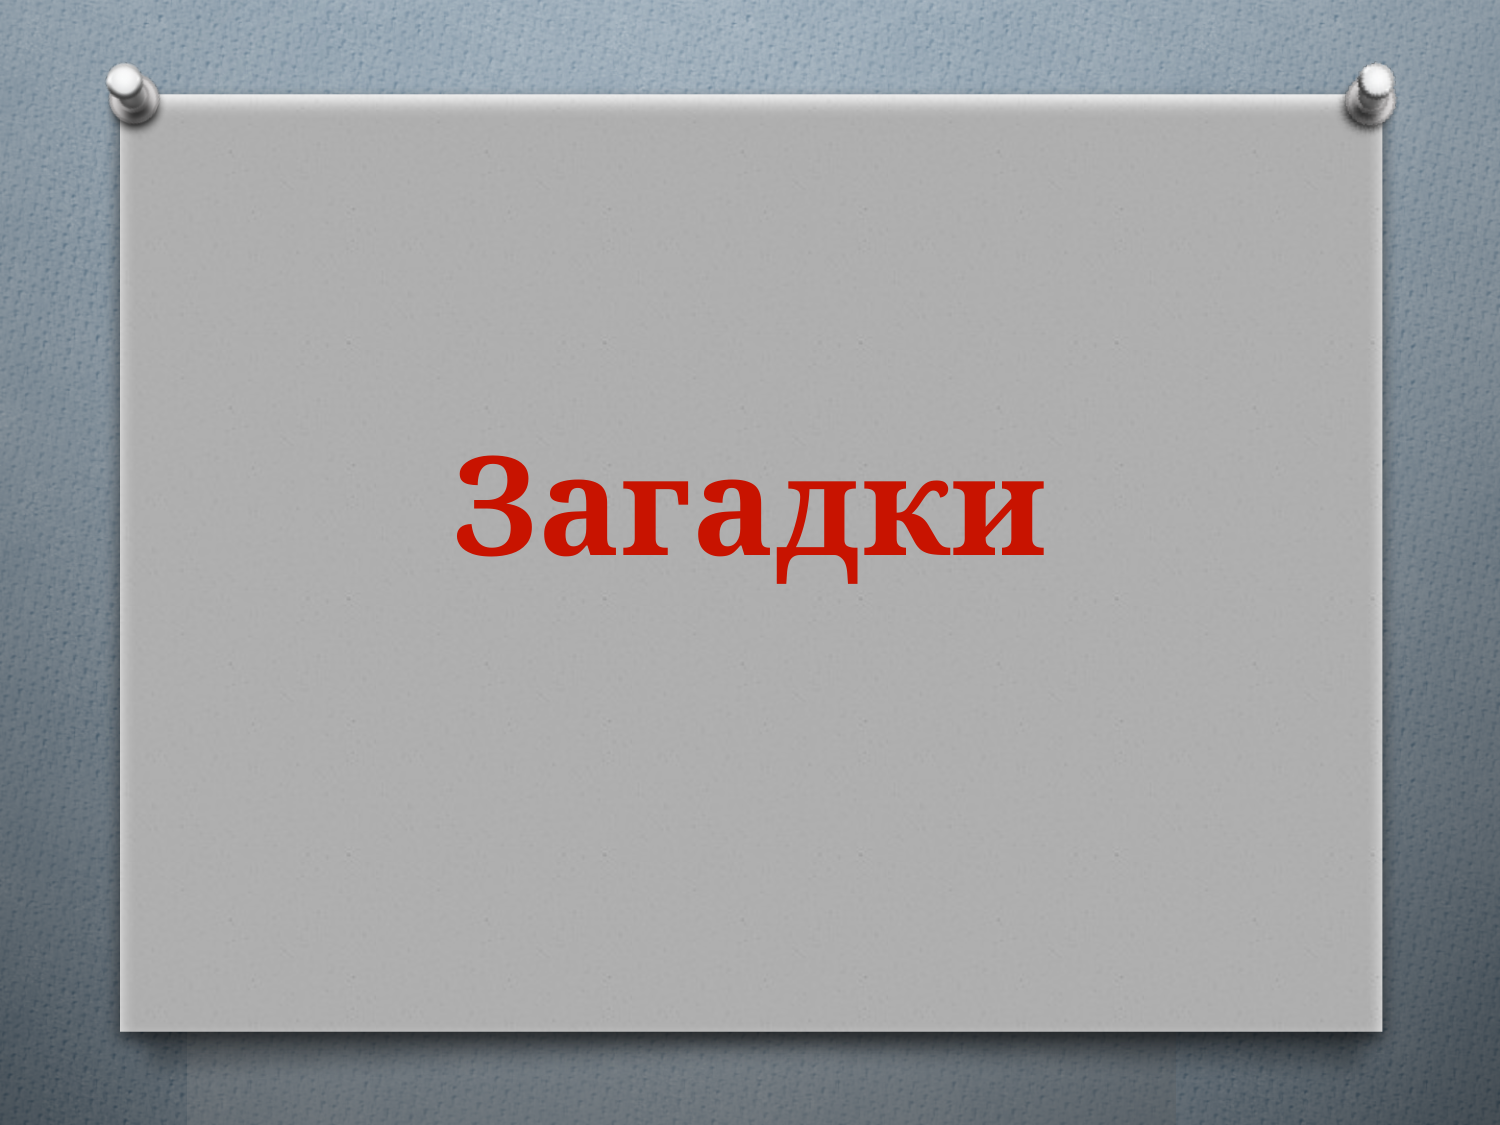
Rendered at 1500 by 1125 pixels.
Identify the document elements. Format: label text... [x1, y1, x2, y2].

picture [76, 31, 197, 152]
title Загадки [237, 367, 1263, 591]
picture [1317, 37, 1439, 156]
